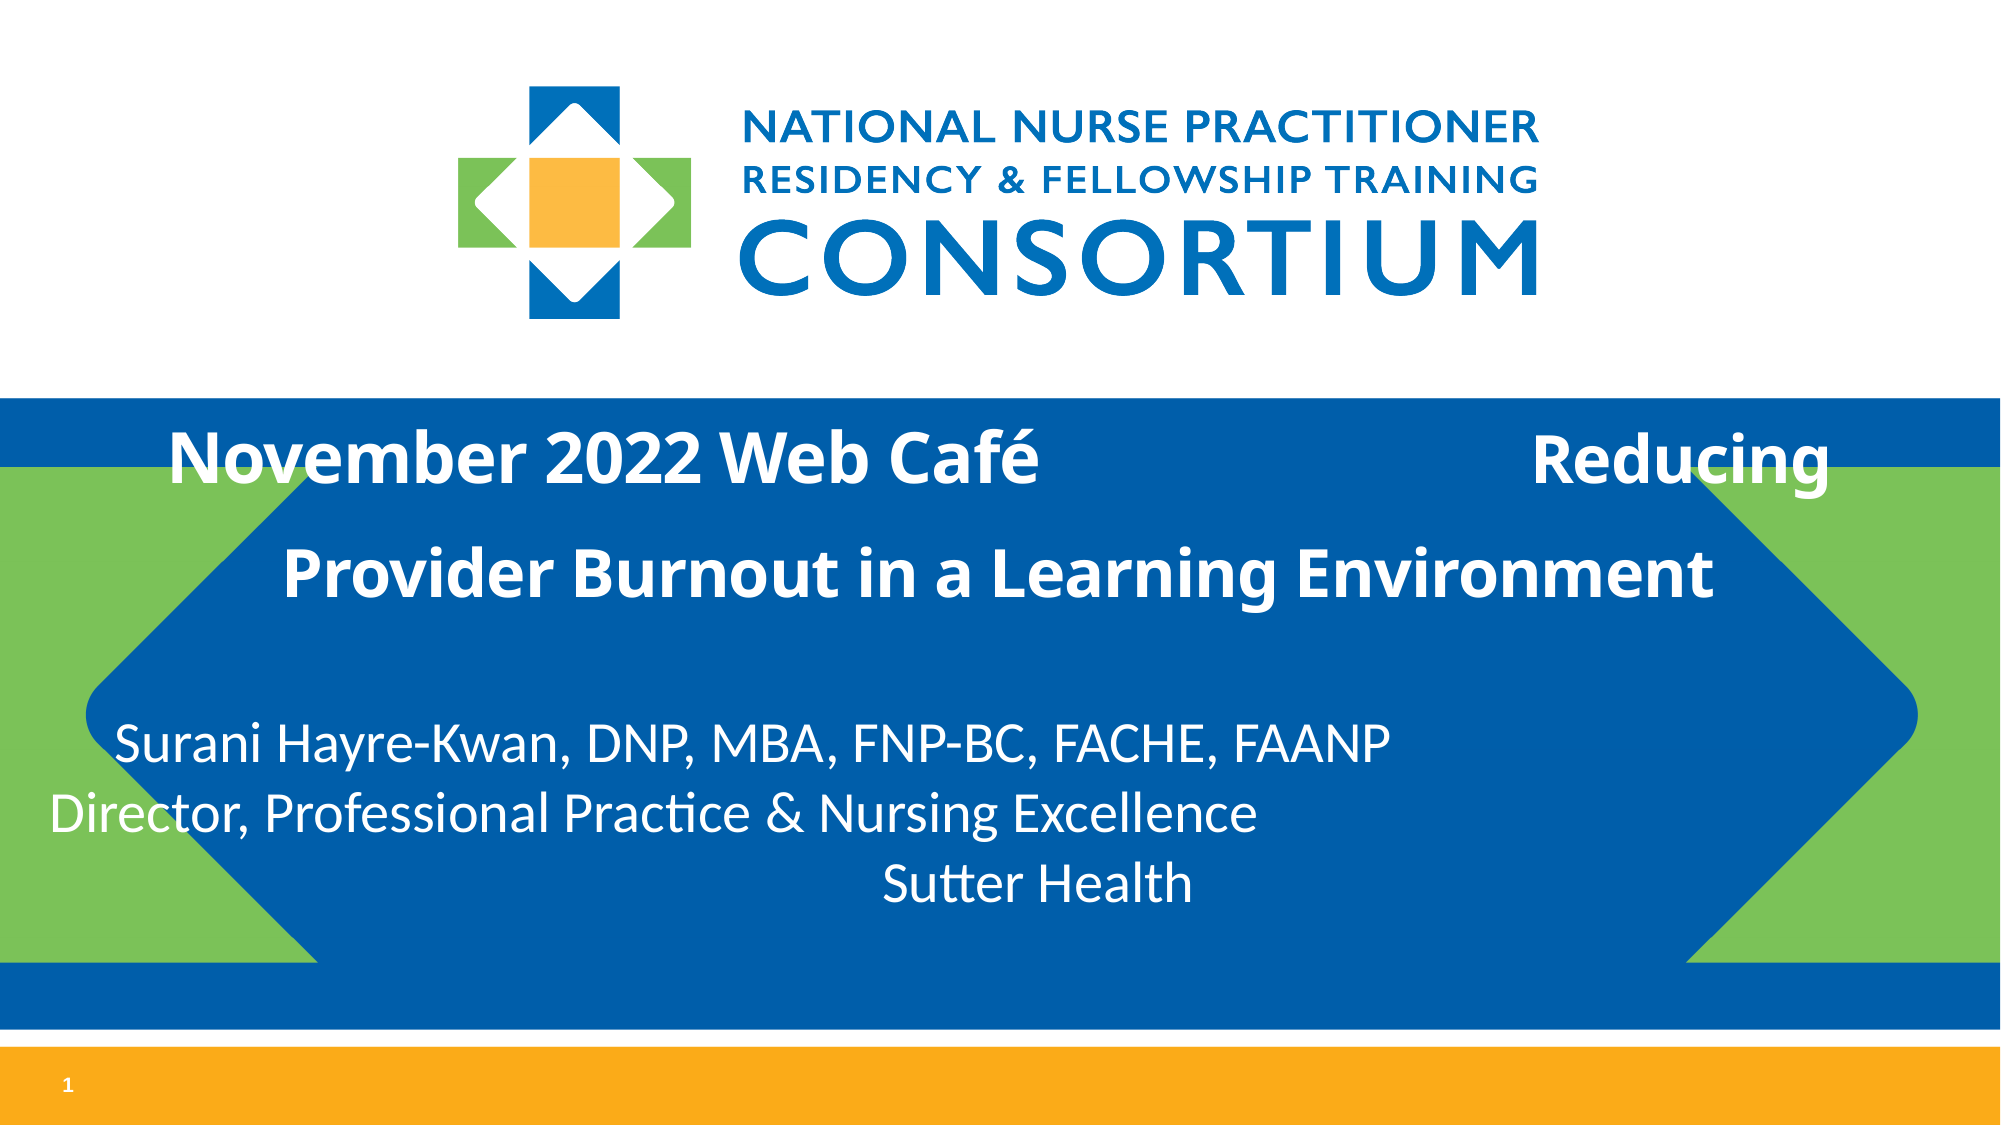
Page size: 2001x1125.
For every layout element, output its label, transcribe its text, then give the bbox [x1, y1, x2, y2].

text_box 1 [47, 1070, 119, 1115]
picture [0, 0, 2001, 1125]
text_box November 2022 Web Café Reducing Provider Burnout in a Learning Environment Surani Hayre-Kwan, DNP, MBA, FNP-BC, FACHE, FAANP Director, Professional Practice & Nursing Excellence Sutter Health [47, 385, 1950, 1070]
